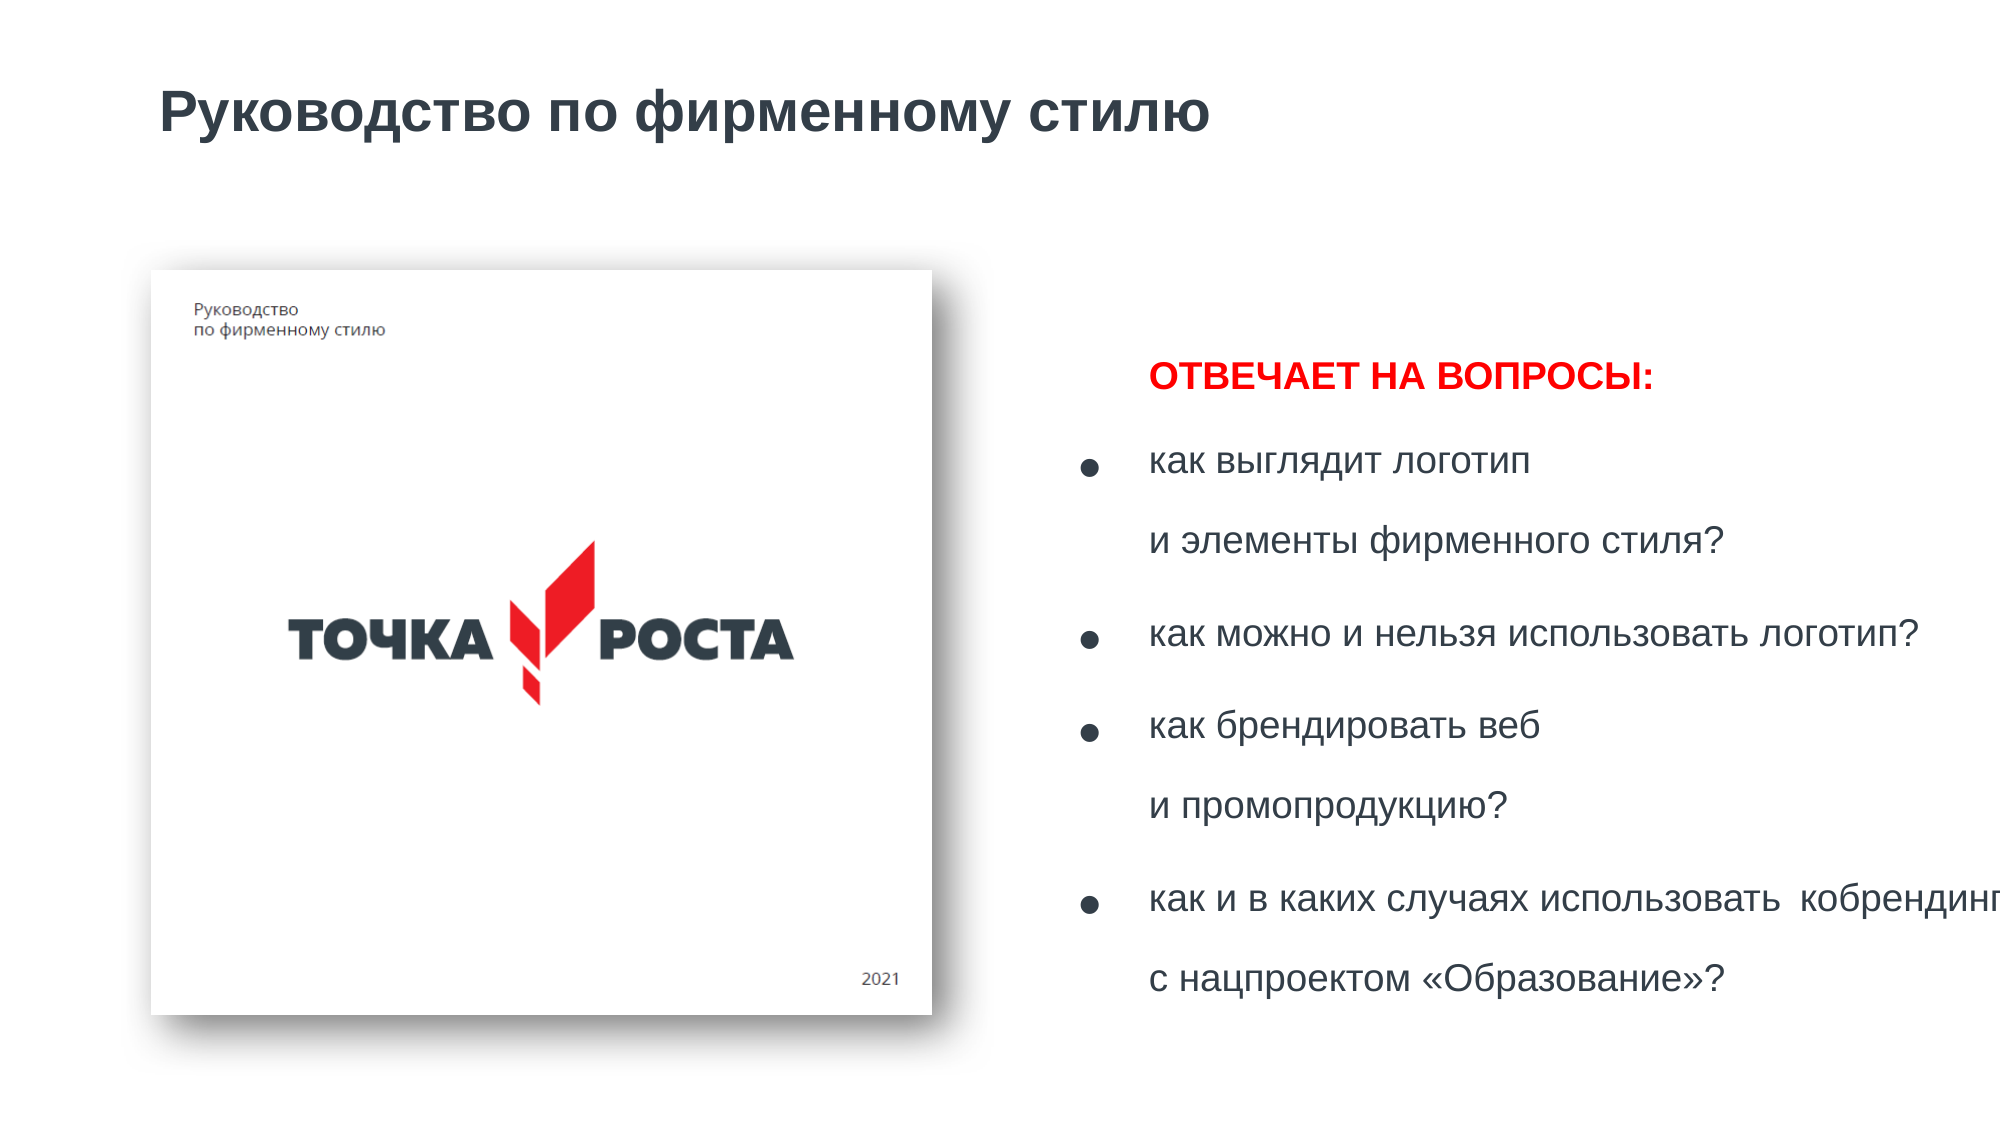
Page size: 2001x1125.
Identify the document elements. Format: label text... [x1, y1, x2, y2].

title Руководство по фирменному стилю [151, 29, 1653, 152]
picture [151, 269, 933, 1015]
text_box ОТВЕЧАЕТ НА ВОПРОСЫ: как выглядит логотип и элементы фирменного стиля? как можно и нельзя использовать логотип? как брендировать веб и промопродукцию? как и в каких случаях использовать кобрендинг с нацпроектом «Образование»? [1063, 295, 2000, 1125]
